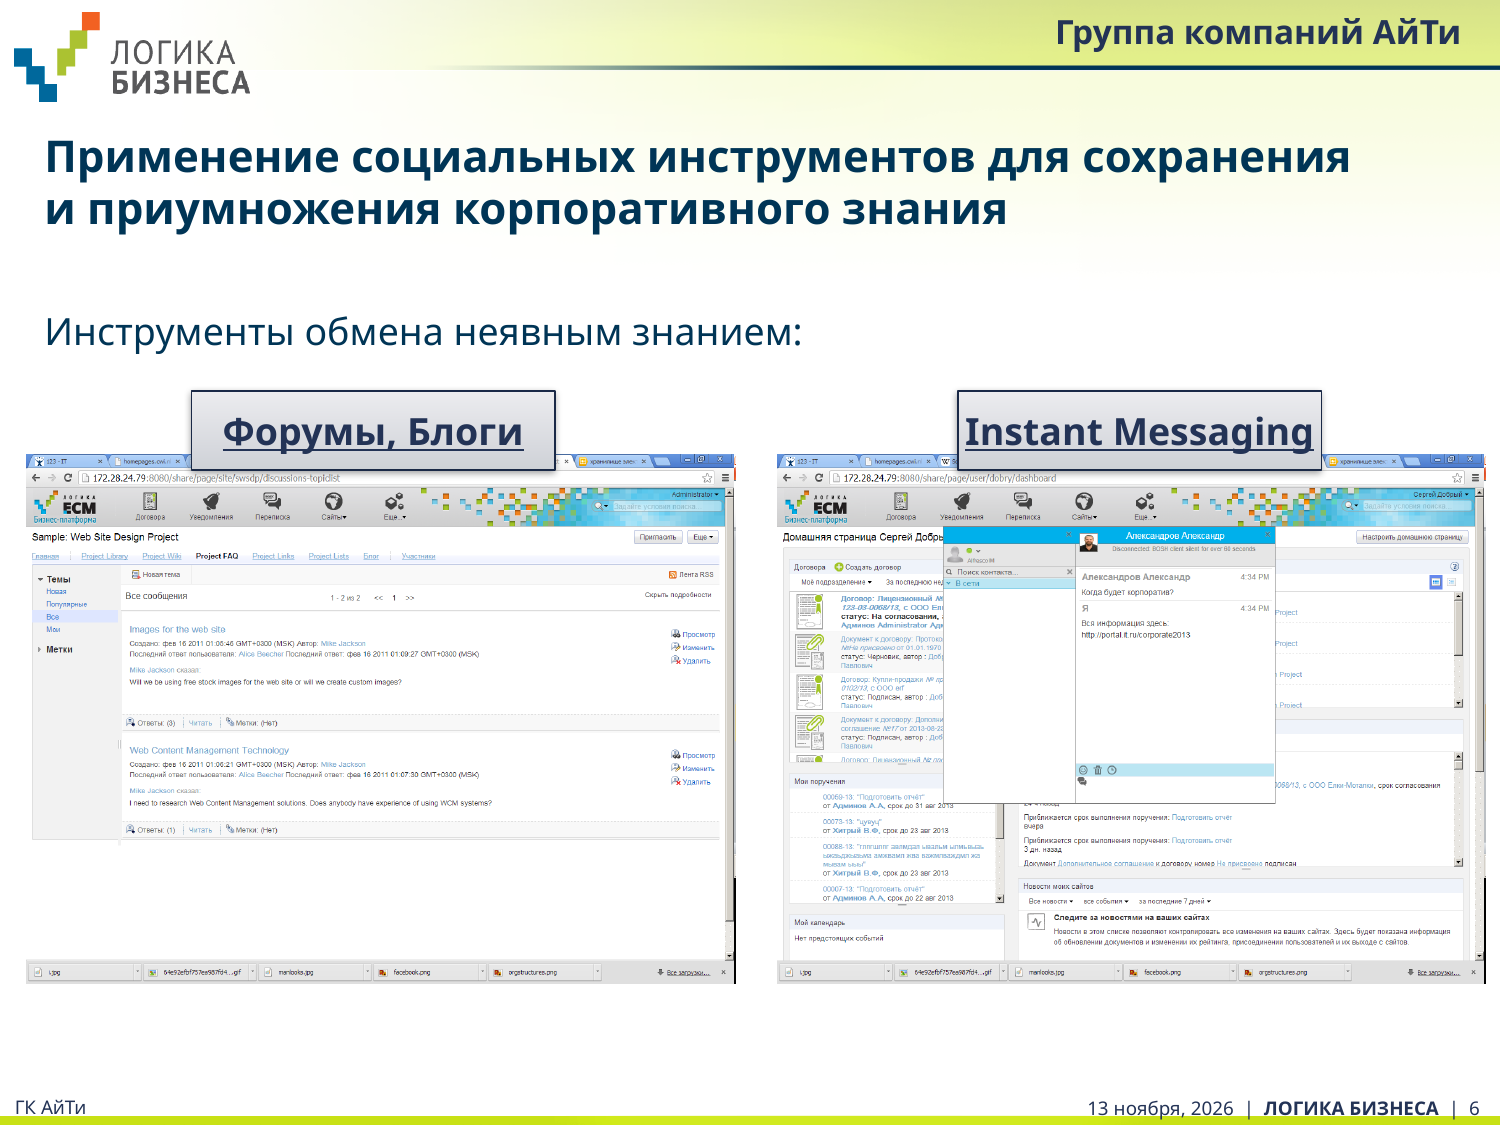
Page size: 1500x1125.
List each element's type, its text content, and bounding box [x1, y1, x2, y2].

text_box Instant Messaging [957, 390, 1322, 452]
text_box Форумы, Блоги [191, 390, 556, 452]
picture [0, 0, 1500, 1084]
title Применение социальных инструментов для сохранения и приумножения корпоративного знания [29, 113, 1469, 249]
slide_number 11 сентября 2013 г. | ЛОГИКА БИЗНЕСА | 6 [528, 1083, 1500, 1125]
list Инструменты обмена неявным знанием: [29, 299, 1469, 1054]
text_box ГК АйТи [0, 1084, 972, 1125]
